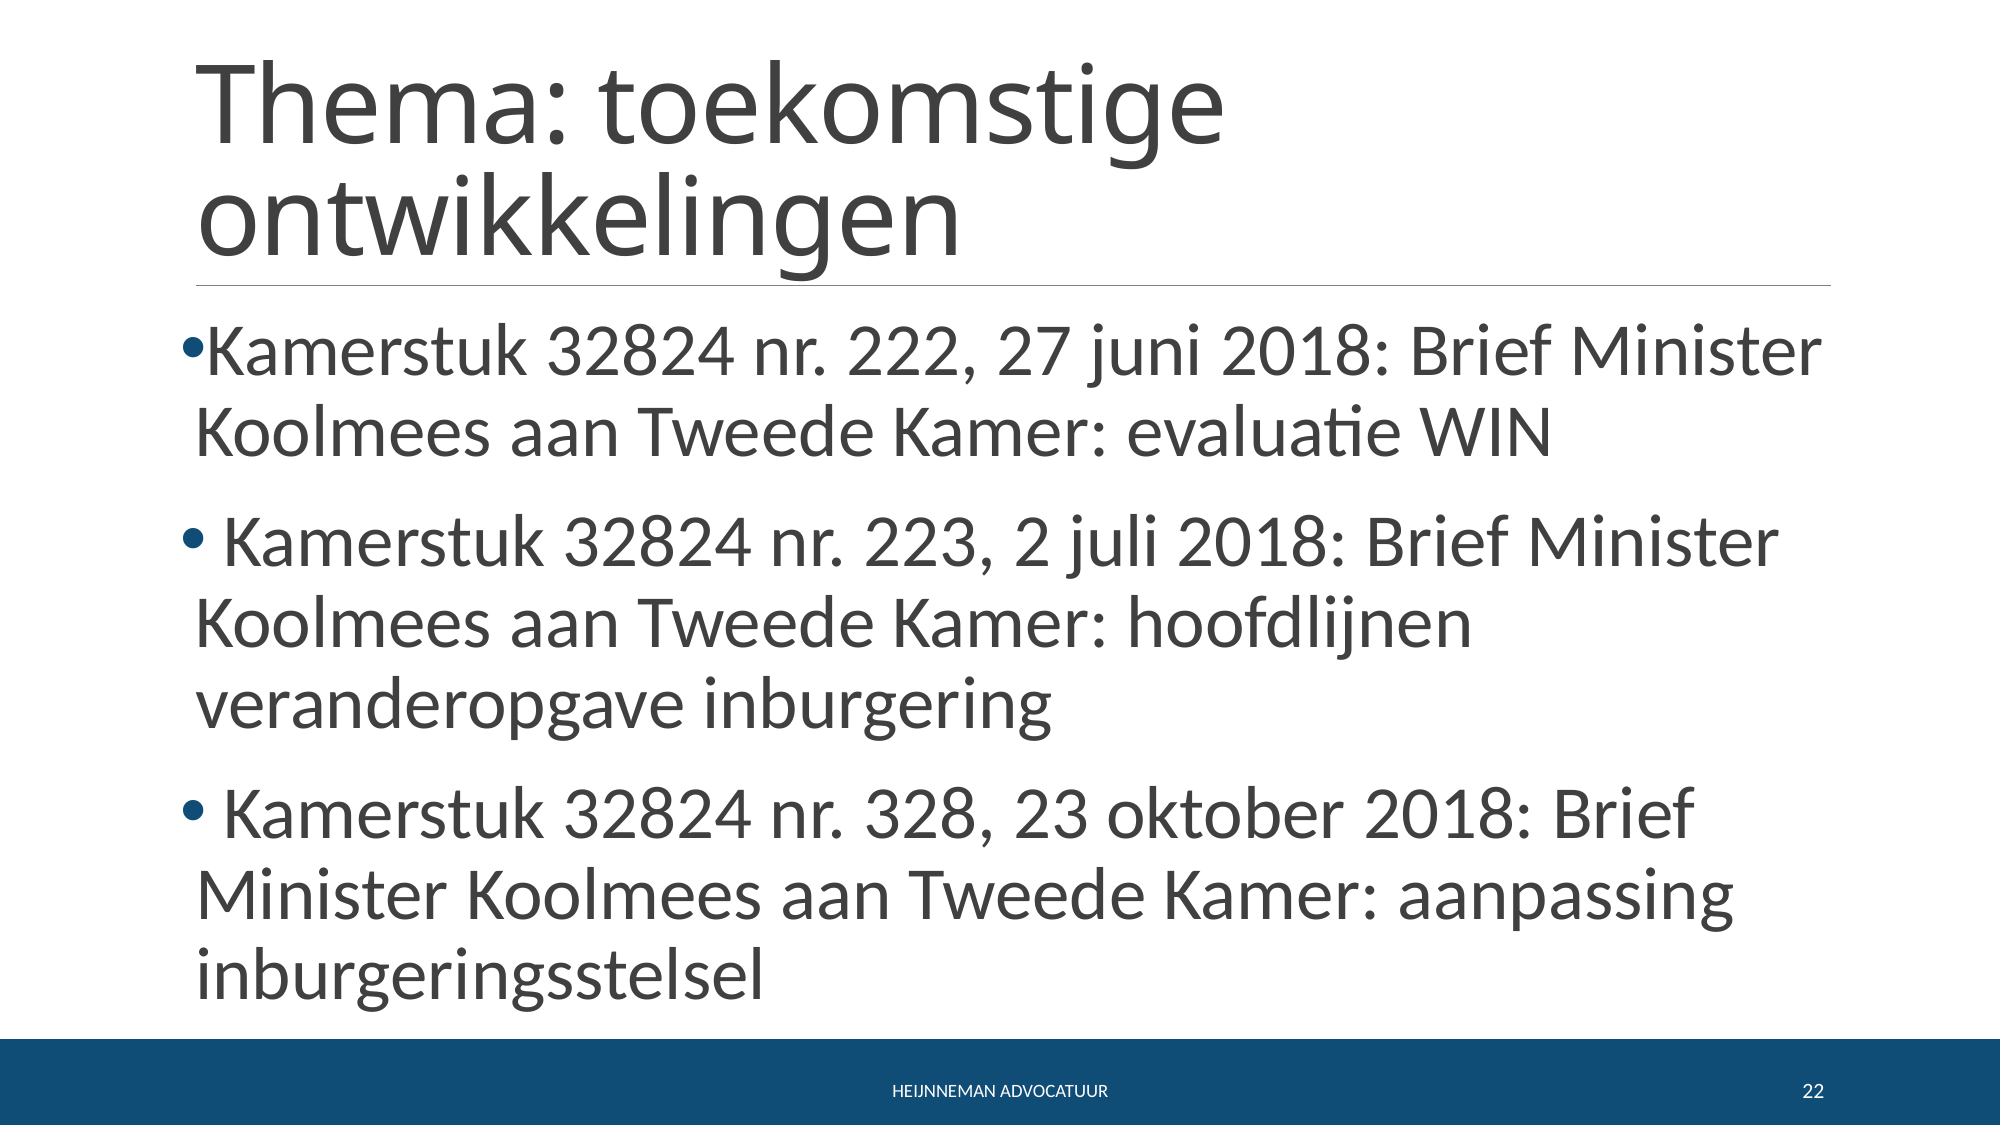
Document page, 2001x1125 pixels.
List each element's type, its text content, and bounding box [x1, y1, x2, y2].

slide_number 22 [1624, 1059, 1840, 1120]
title Thema: toekomstige ontwikkelingen [180, 47, 1830, 285]
list Kamerstuk 32824 nr. 222, 27 juni 2018: Brief Minister Koolmees aan Tweede Kamer: evaluatie WIN Kamerstuk 32824 nr. 223, 2 juli 2018: Brief Minister Koolmees aan Tweede Kamer: hoofdlijnen veranderopgave inburgering Kamerstuk 32824 nr. 328, 23 oktober 2018: Brief Minister Koolmees aan Tweede Kamer: aanpassing inburgeringsstelsel [180, 302, 1830, 963]
footer Heijnneman Advocatuur [604, 1059, 1396, 1120]
